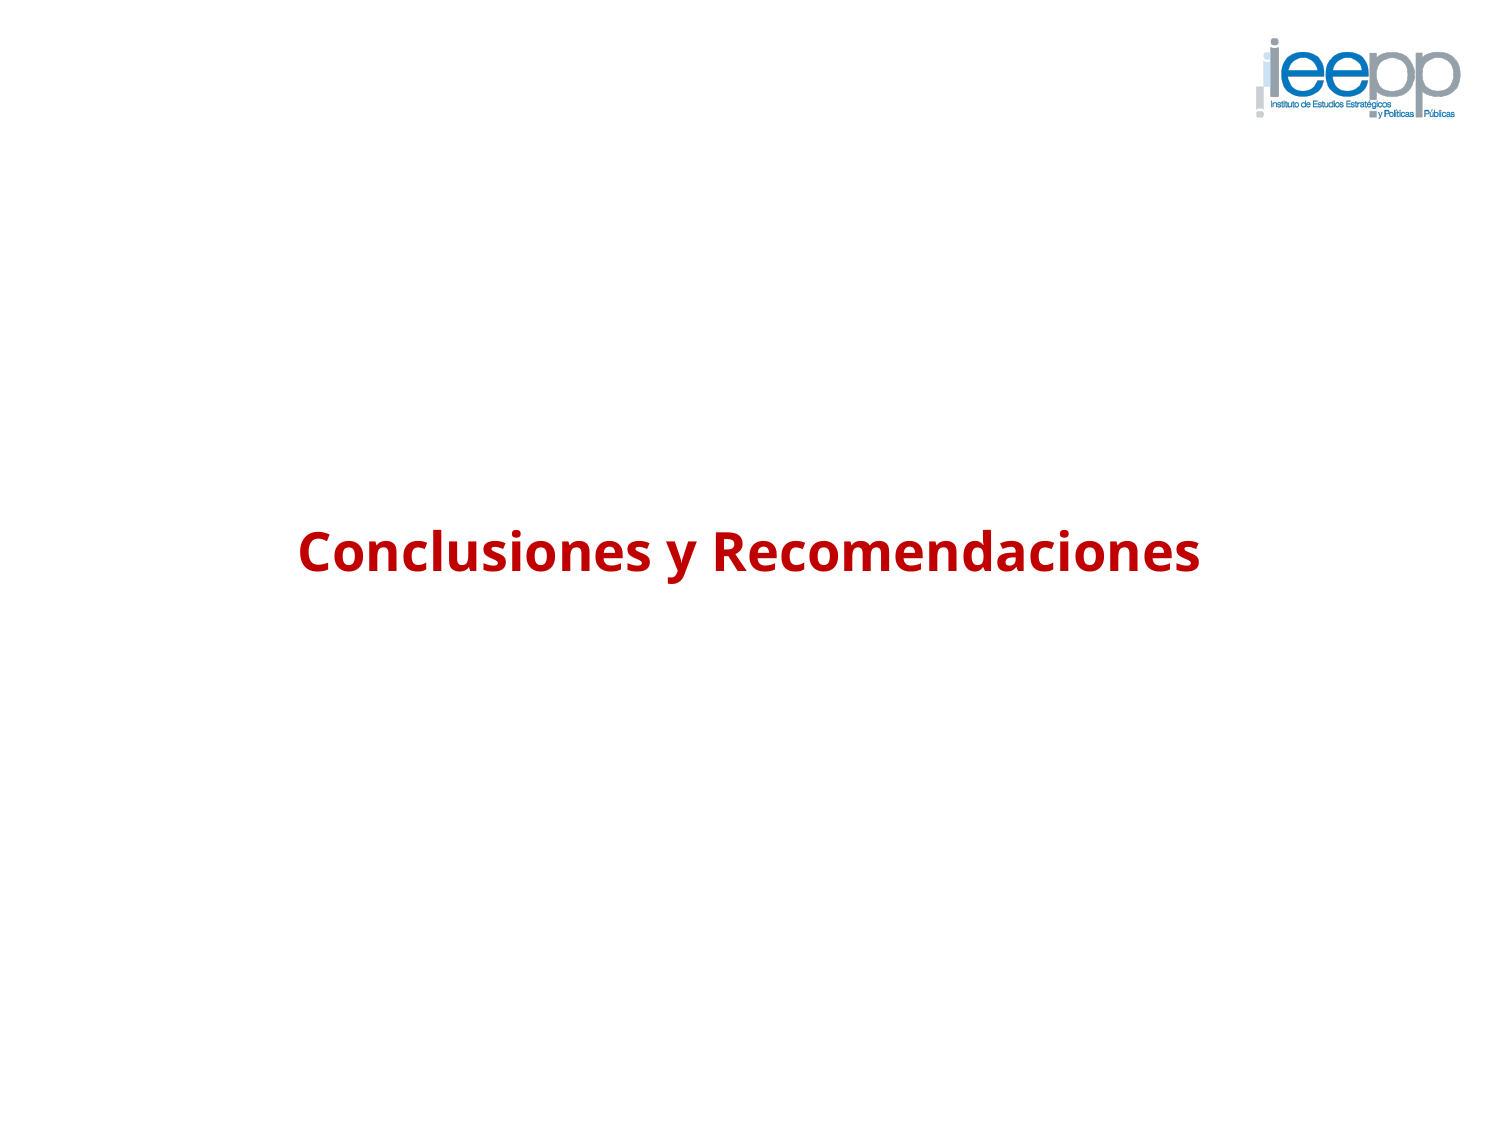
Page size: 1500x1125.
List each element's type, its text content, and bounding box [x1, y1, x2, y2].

picture [1233, 18, 1483, 137]
title Conclusiones y Recomendaciones [41, 456, 1459, 644]
